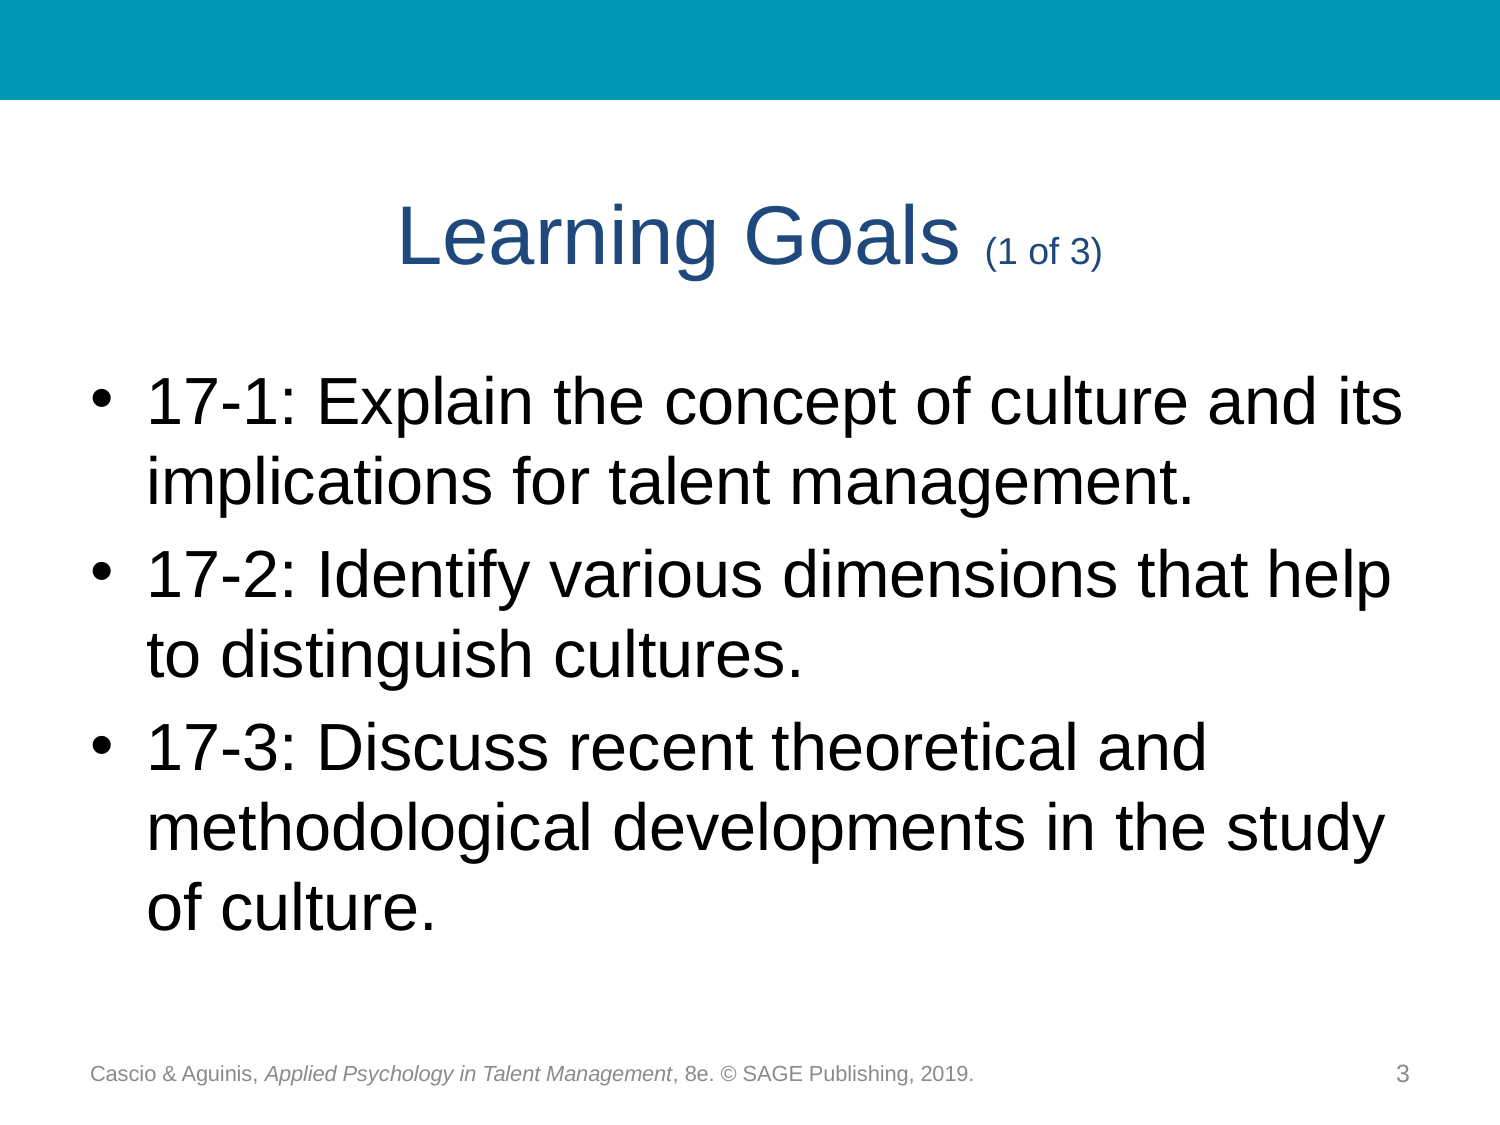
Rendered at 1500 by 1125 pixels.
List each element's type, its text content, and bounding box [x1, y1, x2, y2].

footer Cascio & Aguinis, Applied Psychology in Talent Management, 8e. © SAGE Publishing, 2019. [75, 1042, 1313, 1103]
list 17-1: Explain the concept of culture and its implications for talent management. 17-2: Identify various dimensions that help to distinguish cultures. 17-3: Discuss recent theoretical and methodological developments in the study of culture. [75, 350, 1425, 1005]
title Learning Goals (1 of 3) [75, 137, 1425, 325]
slide_number 3 [1350, 1042, 1425, 1103]
